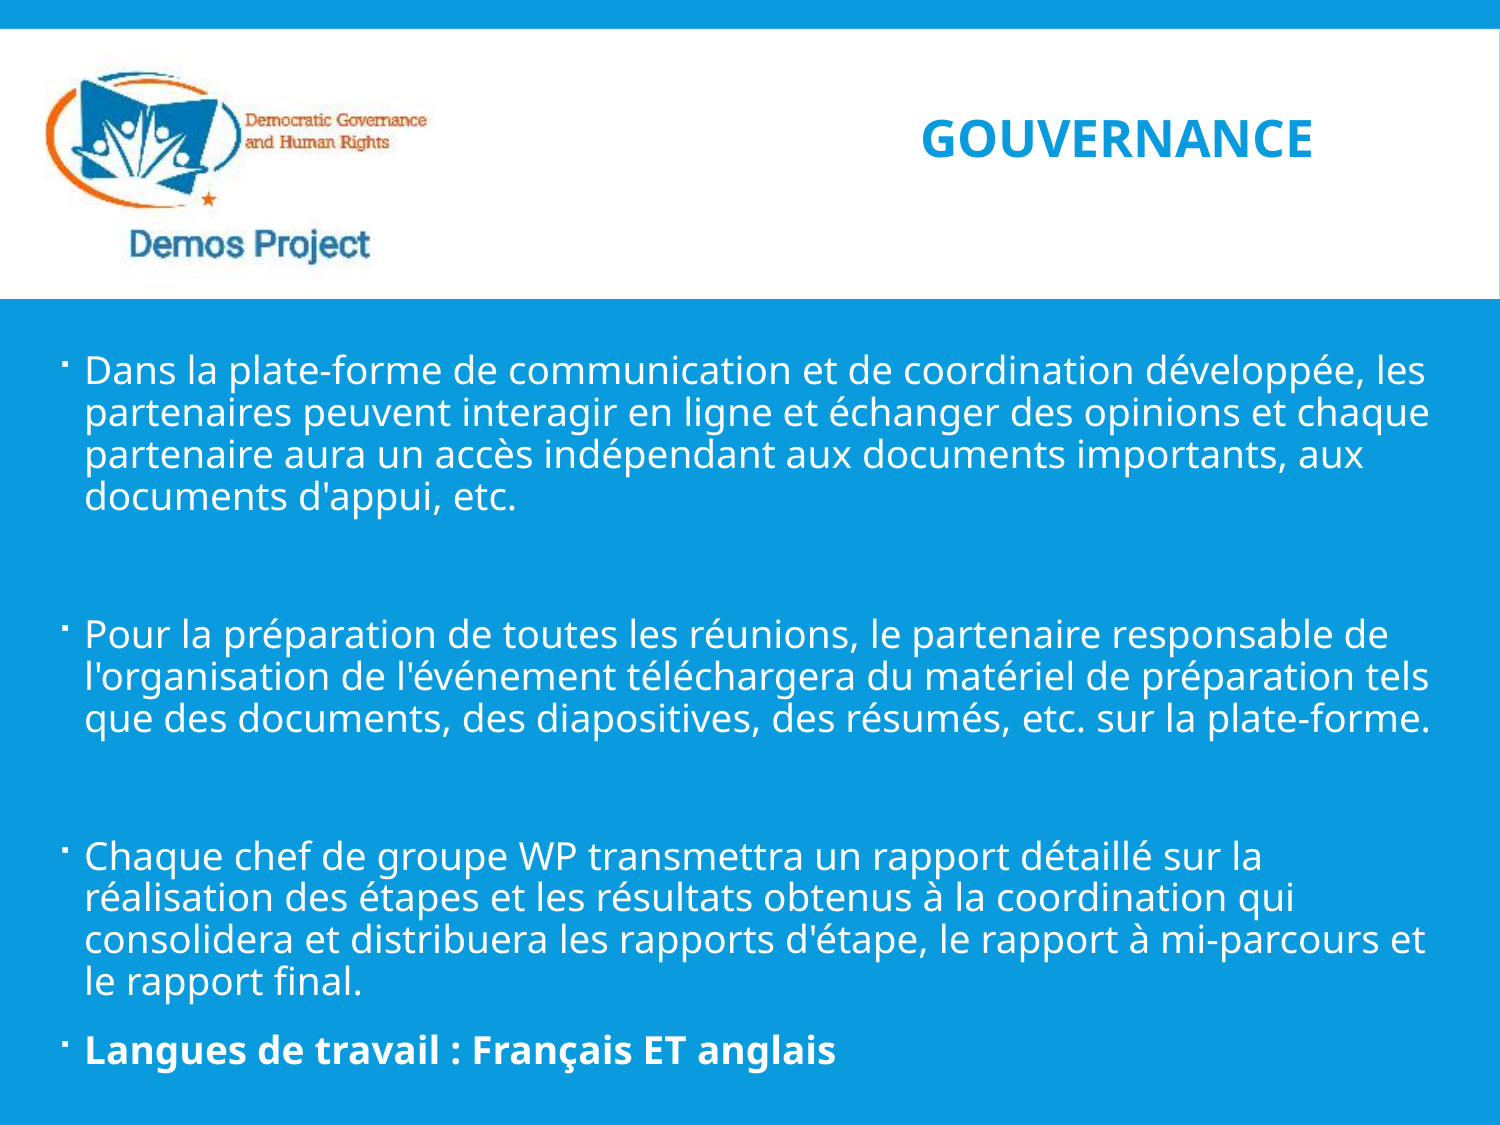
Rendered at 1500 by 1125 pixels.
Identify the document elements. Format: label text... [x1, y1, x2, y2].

text_box GOUVERNANCE [891, 54, 1408, 239]
list Dans la plate-forme de communication et de coordination développée, les partenaires peuvent interagir en ligne et échanger des opinions et chaque partenaire aura un accès indépendant aux documents importants, aux documents d'appui, etc. Pour la préparation de toutes les réunions, le partenaire responsable de l'organisation de l'événement téléchargera du matériel de préparation tels que des documents, des diapositives, des résumés, etc. sur la plate-forme. Chaque chef de groupe WP transmettra un rapport détaillé sur la réalisation des étapes et les résultats obtenus à la coordination qui consolidera et distribuera les rapports d'étape, le rapport à mi-parcours et le rapport final. Langues de travail : Français ET anglais [41, 278, 1459, 1125]
picture [45, 54, 436, 279]
